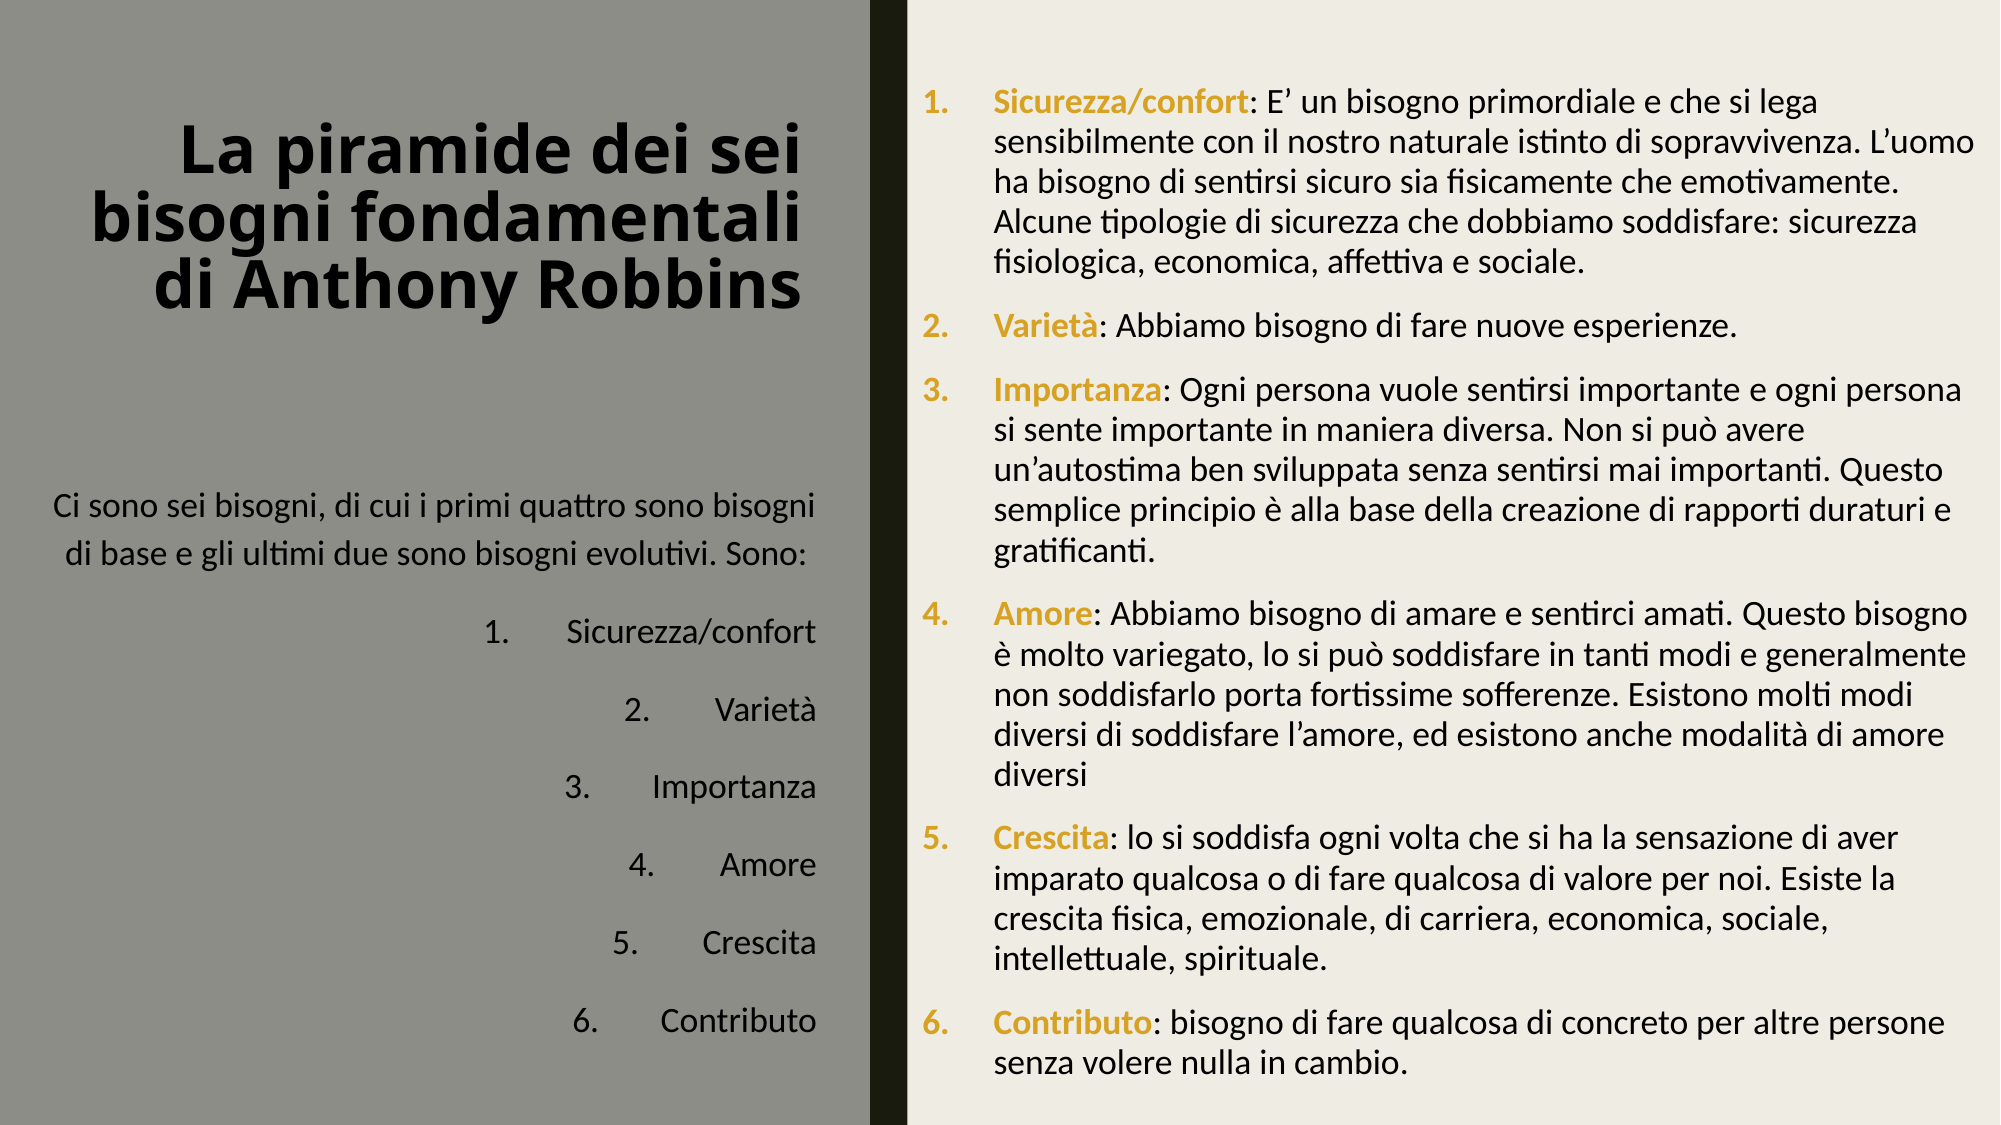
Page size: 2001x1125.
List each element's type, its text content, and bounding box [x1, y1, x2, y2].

list Ci sono sei bisogni, di cui i primi quattro sono bisogni di base e gli ultimi due sono bisogni evolutivi. Sono: Sicurezza/confort Varietà Importanza Amore Crescita Contributo [36, 468, 832, 1072]
title La piramide dei sei bisogni fondamentali di Anthony Robbins [36, 112, 818, 467]
list Sicurezza/confort: E’ un bisogno primordiale e che si lega sensibilmente con il nostro naturale istinto di sopravvivenza. L’uomo ha bisogno di sentirsi sicuro sia fisicamente che emotivamente. Alcune tipologie di sicurezza che dobbiamo soddisfare: sicurezza fisiologica, economica, affettiva e sociale. Varietà: Abbiamo bisogno di fare nuove esperienze. Importanza: Ogni persona vuole sentirsi importante e ogni persona si sente importante in maniera diversa. Non si può avere un’autostima ben sviluppata senza sentirsi mai importanti. Questo semplice principio è alla base della creazione di rapporti duraturi e gratificanti. Amore: Abbiamo bisogno di amare e sentirci amati. Questo bisogno è molto variegato, lo si può soddisfare in tanti modi e generalmente non soddisfarlo porta fortissime sofferenze. Esistono molti modi diversi di soddisfare l’amore, ed esistono anche modalità di amore diversi Crescita: lo si soddisfa ogni volta che si ha la sensazione di aver imparato qualcosa o di fare qualcosa di valore per noi. Esiste la crescita fisica, emozionale, di carriera, economica, sociale, intellettuale, spirituale. Contributo: bisogno di fare qualcosa di concreto per altre persone senza volere nulla in cambio. [907, 73, 2000, 1098]
